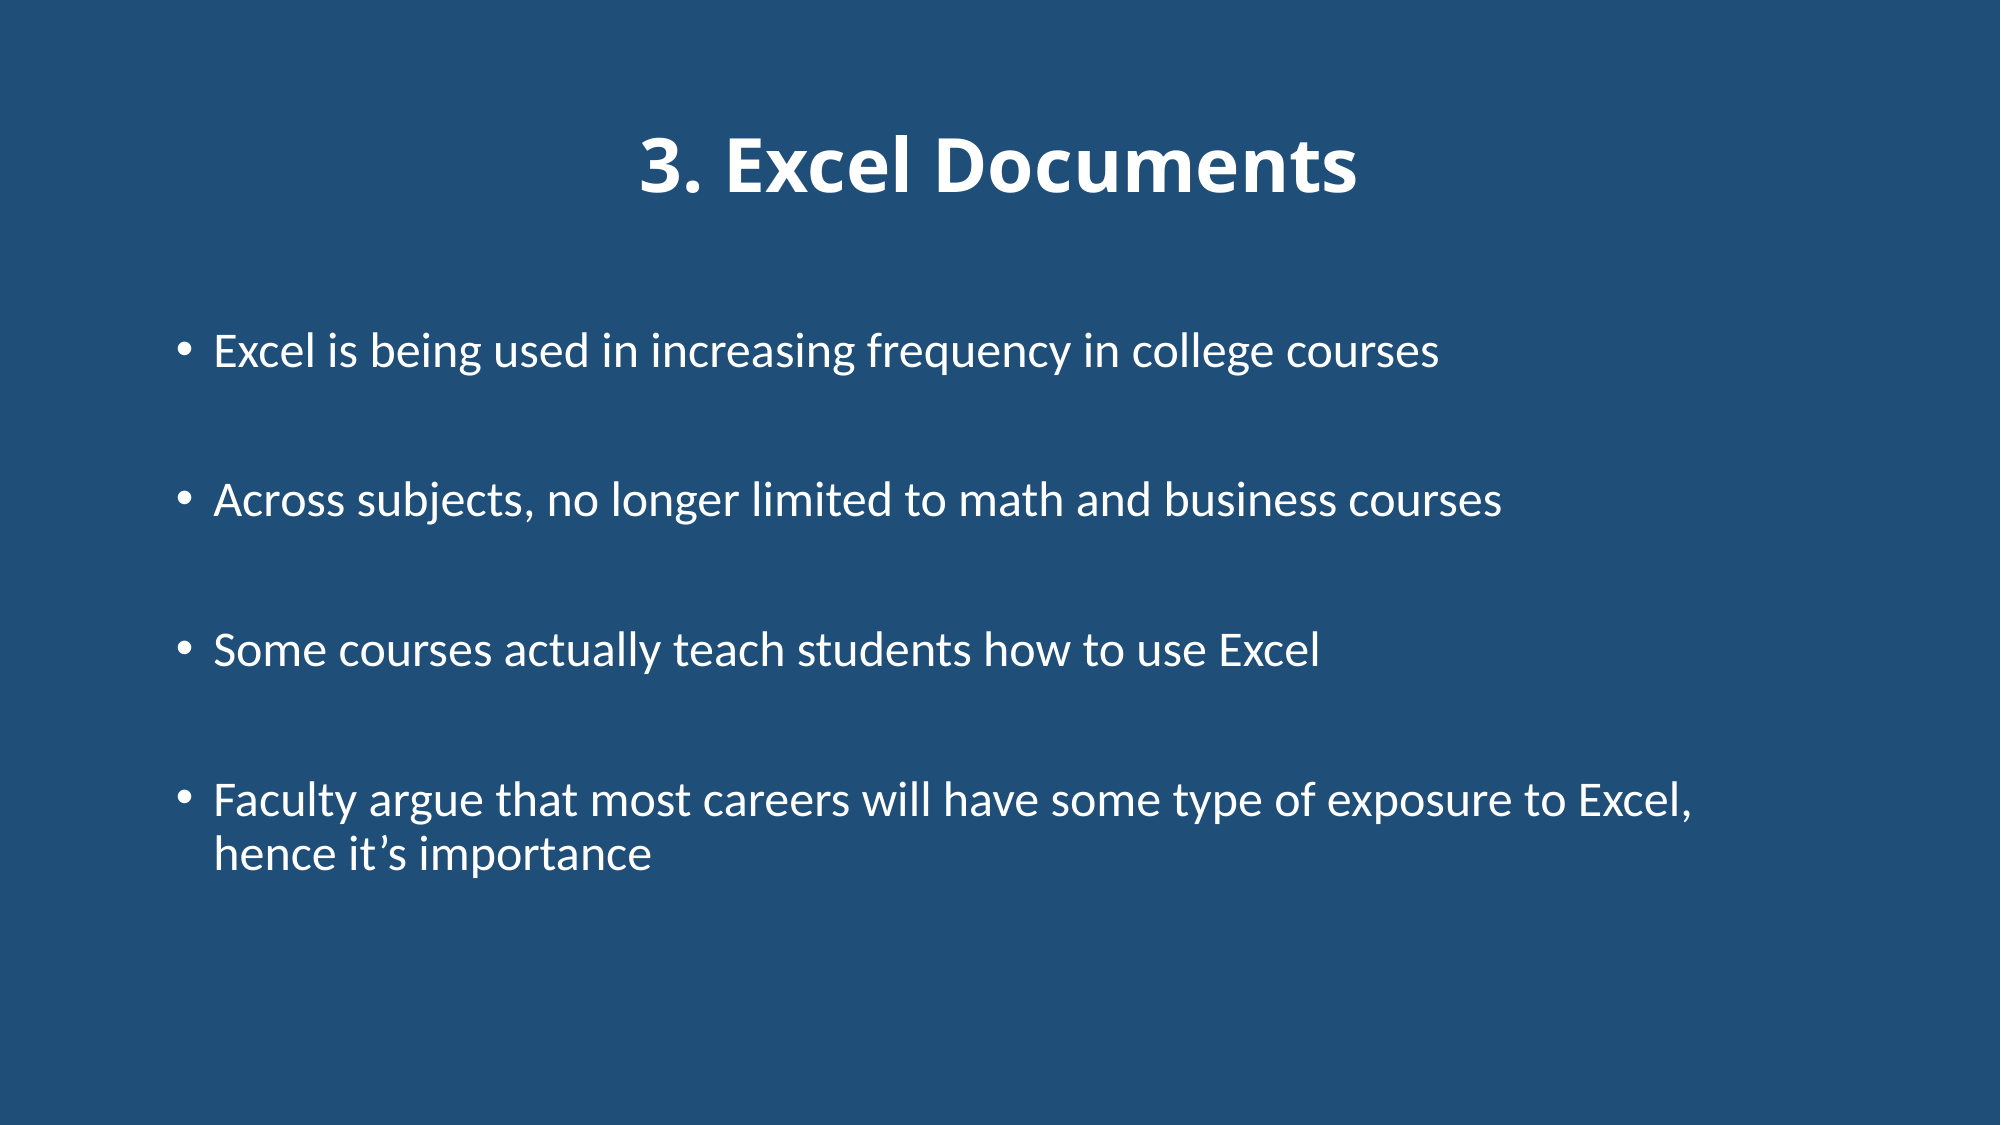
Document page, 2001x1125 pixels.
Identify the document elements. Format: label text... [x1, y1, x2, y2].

list Excel is being used in increasing frequency in college courses Across subjects, no longer limited to math and business courses Some courses actually teach students how to use Excel Faculty argue that most careers will have some type of exposure to Excel, hence it’s importance [160, 316, 1752, 998]
title 3. Excel Documents [137, 59, 1863, 278]
